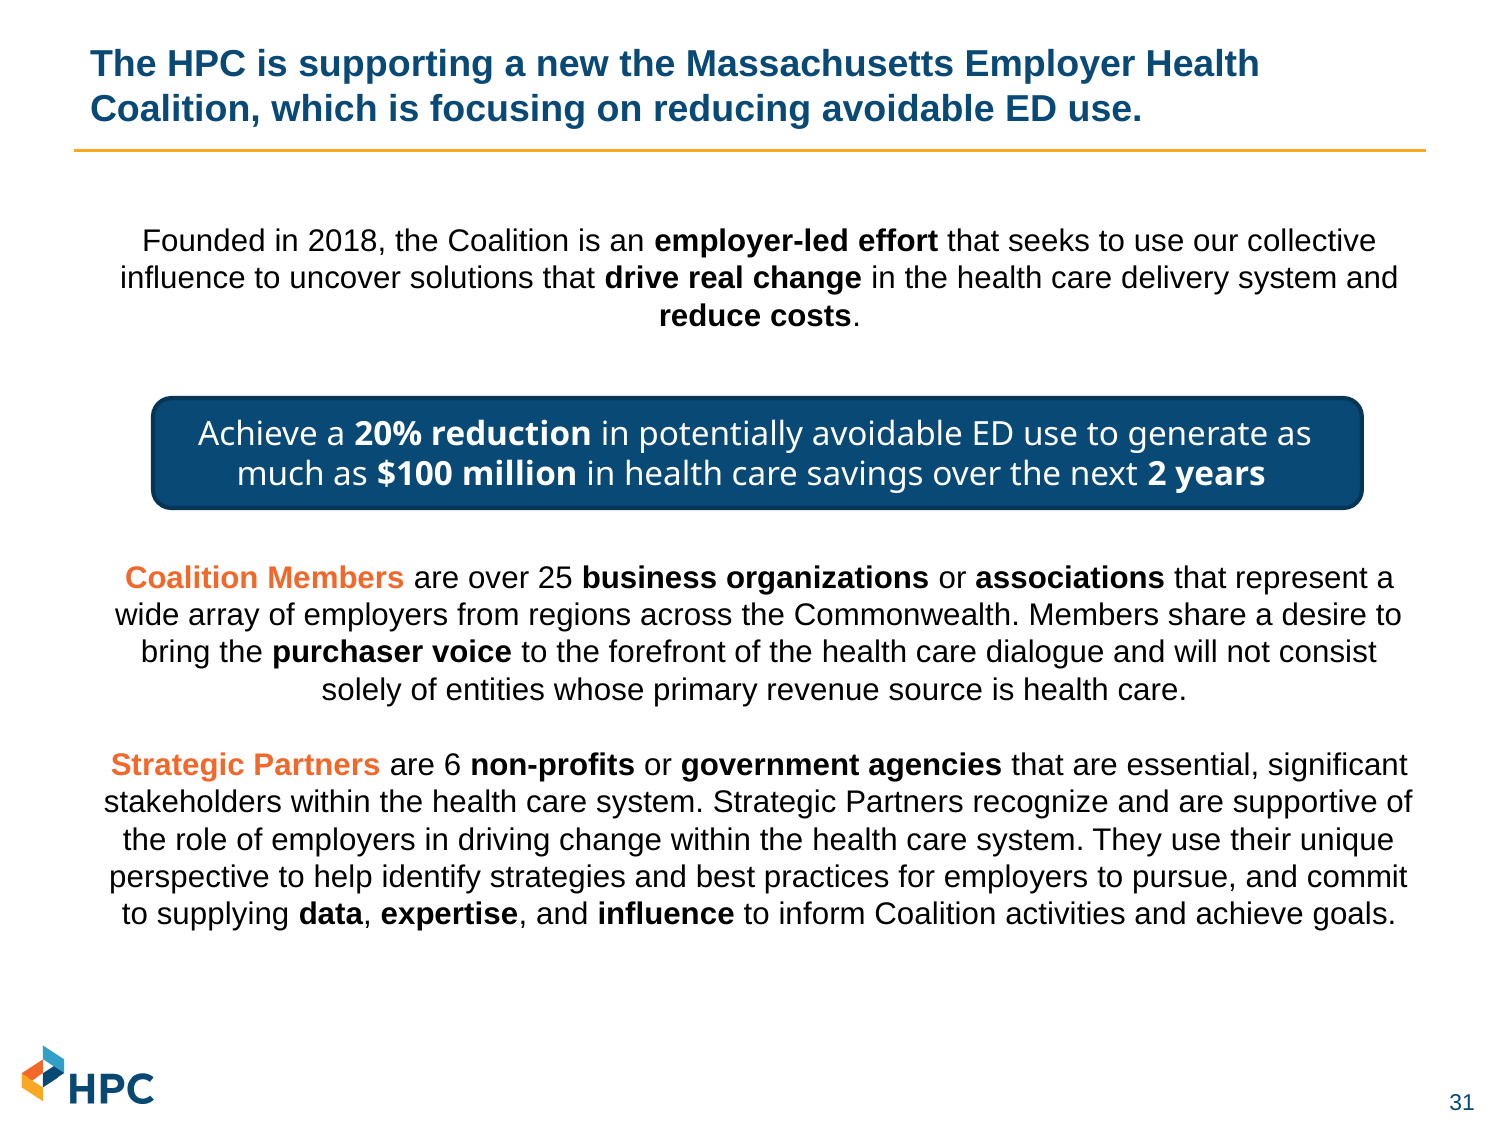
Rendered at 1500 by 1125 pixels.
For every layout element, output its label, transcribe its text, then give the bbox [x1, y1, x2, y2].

text_box Founded in 2018, the Coalition is an employer-led effort that seeks to use our collective influence to uncover solutions that drive real change in the health care delivery system and reduce costs. Coalition Members are over 25 business organizations or associations that represent a wide array of employers from regions across the Commonwealth. Members share a desire to bring the purchaser voice to the forefront of the health care dialogue and will not consist solely of entities whose primary revenue source is health care. Strategic Partners are 6 non-profits or government agencies that are essential, significant stakeholders within the health care system. Strategic Partners recognize and are supportive of the role of employers in driving change within the health care system. They use their unique perspective to help identify strategies and best practices for employers to pursue, and commit to supplying data, expertise, and influence to inform Coalition activities and achieve goals. [84, 212, 1435, 973]
text_box [153, 395, 1364, 511]
text_box Achieve a 20% reduction in potentially avoidable ED use to generate as much as $100 million in health care savings over the next 2 years [151, 405, 1360, 500]
title The HPC is supporting a new the Massachusetts Employer Health Coalition, which is focusing on reducing avoidable ED use. [75, 50, 1425, 163]
picture [0, 1037, 174, 1117]
